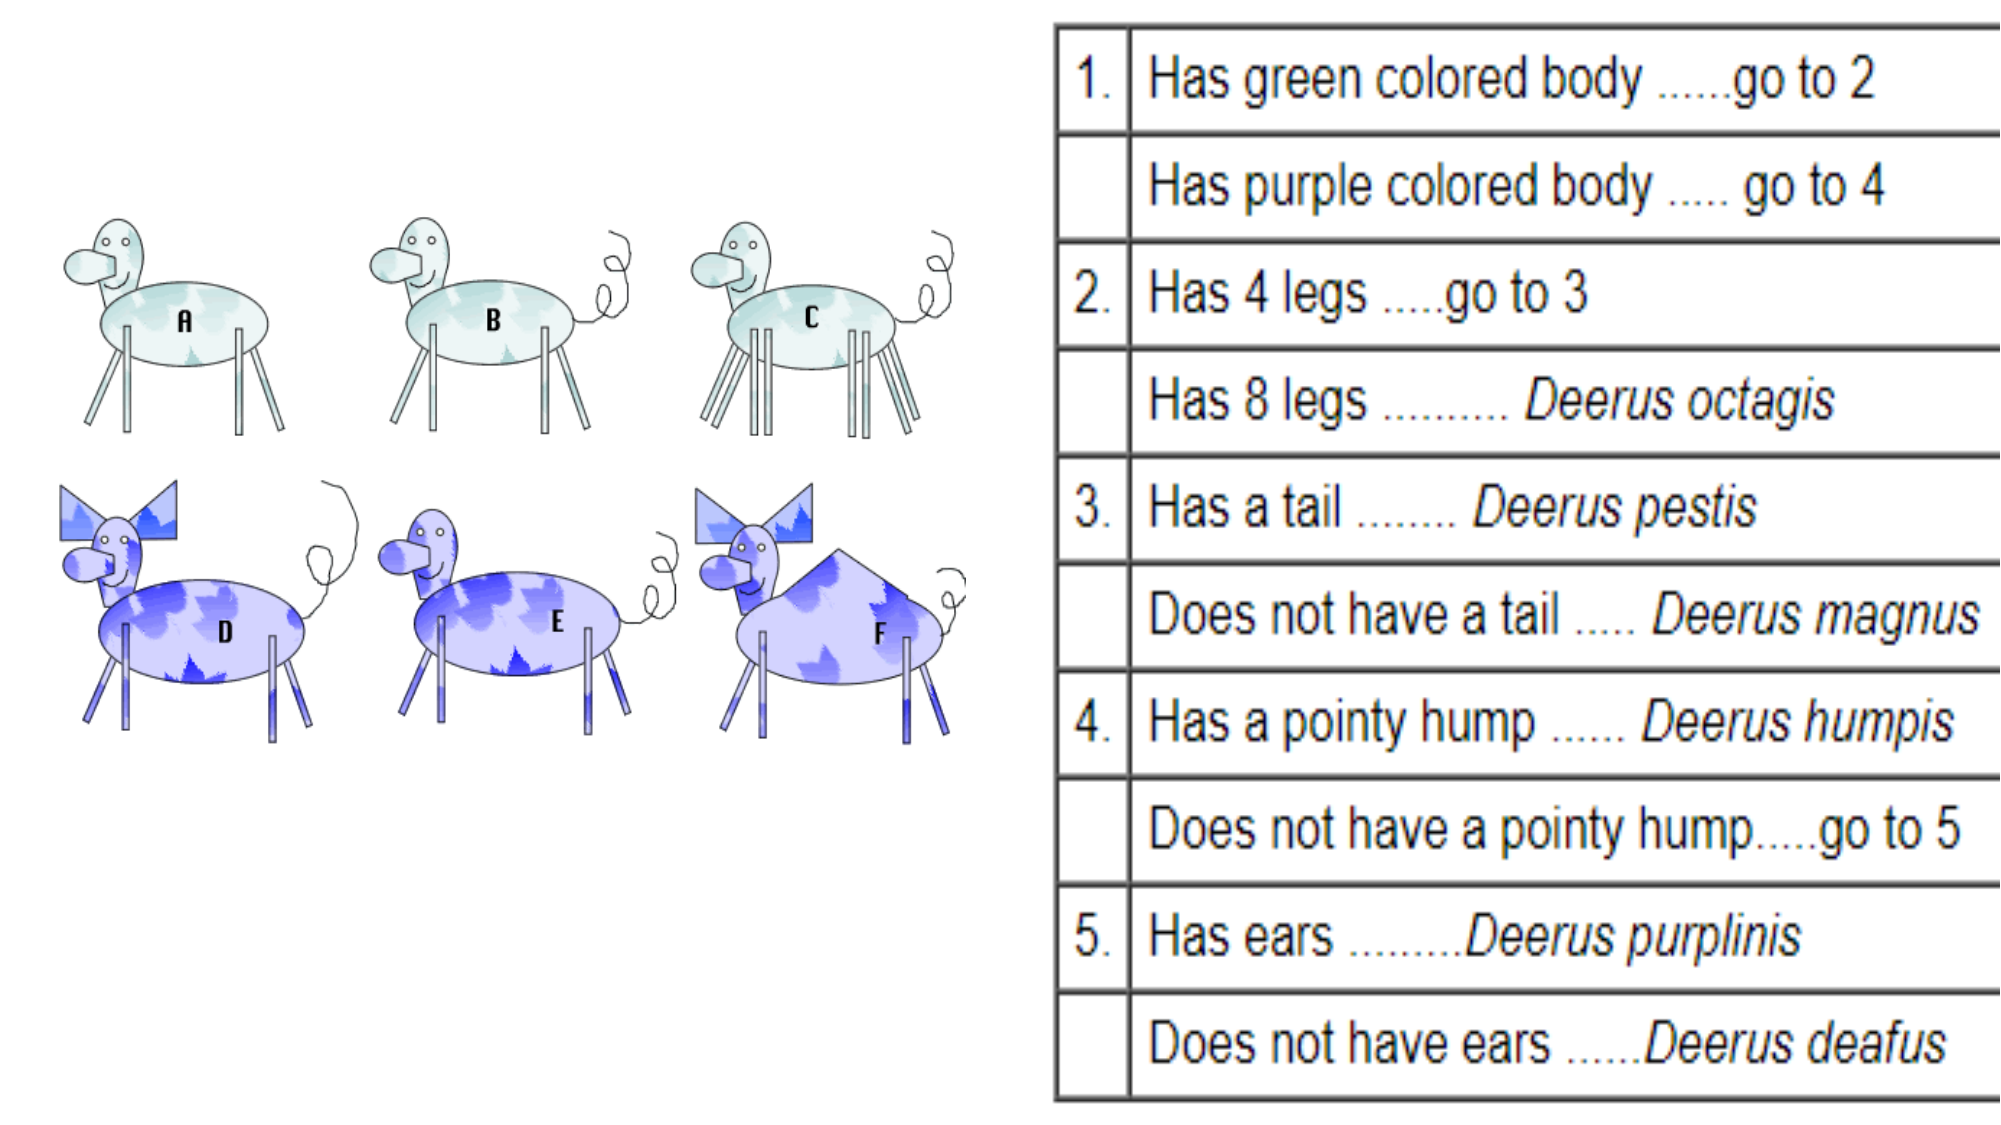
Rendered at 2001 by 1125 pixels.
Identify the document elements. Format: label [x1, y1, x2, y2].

picture [1034, 0, 2000, 1125]
list [58, 216, 966, 750]
